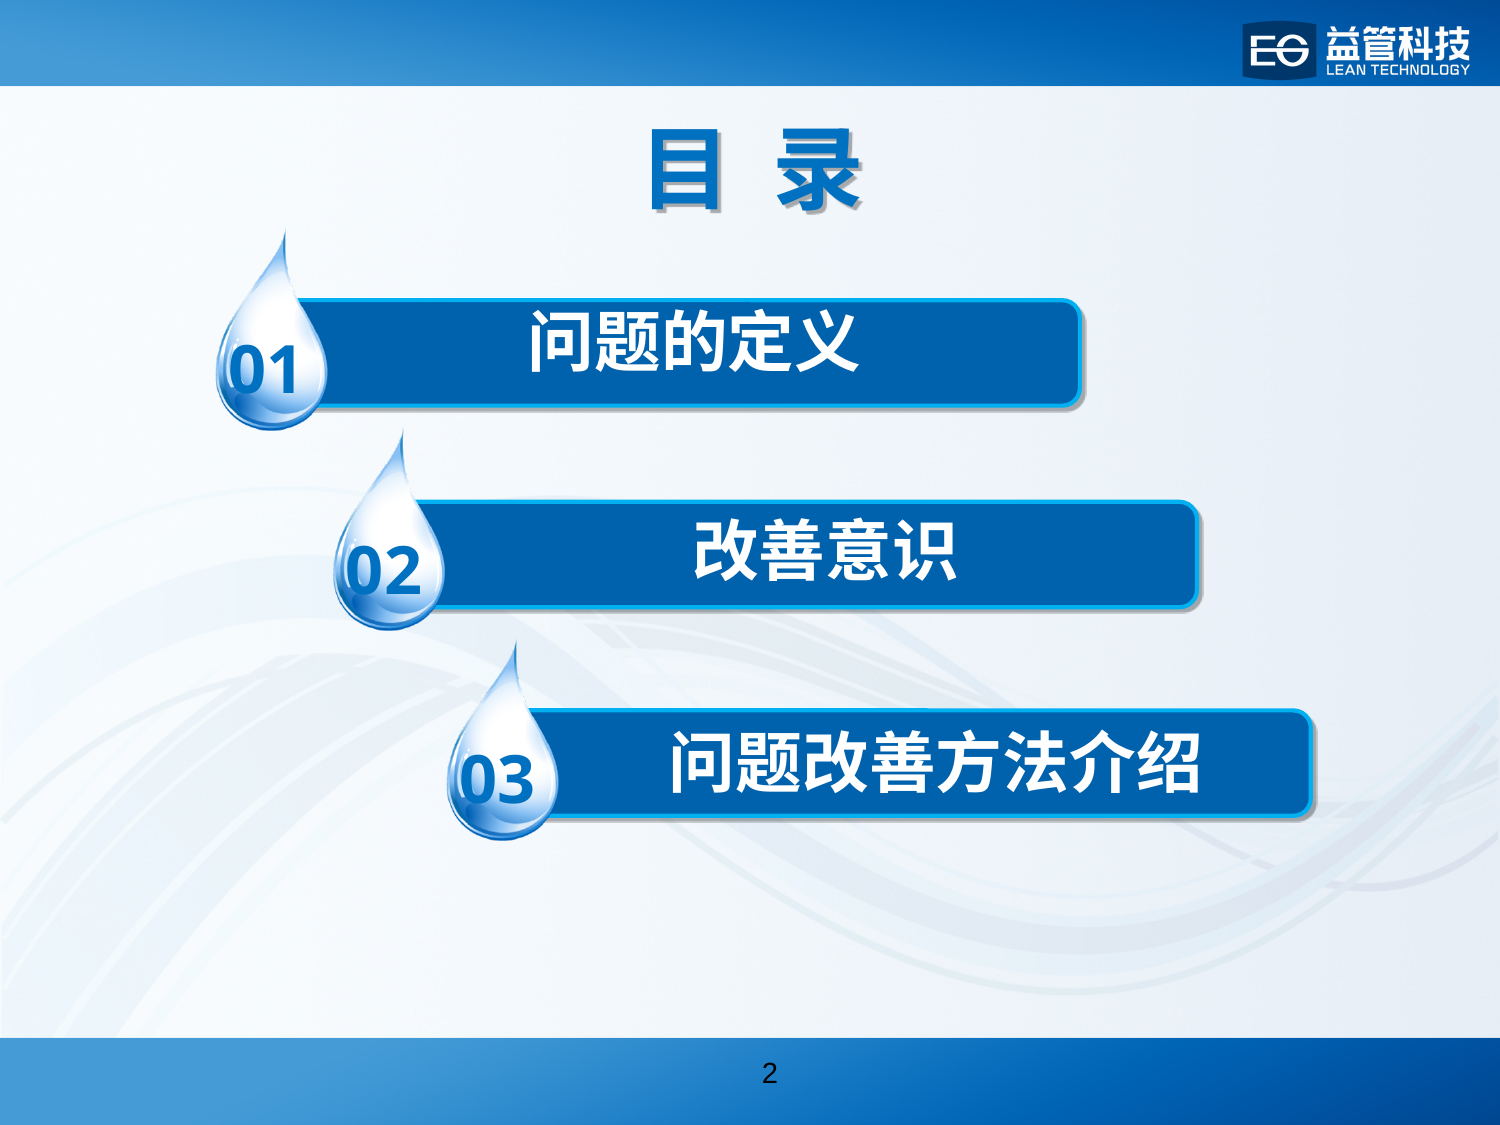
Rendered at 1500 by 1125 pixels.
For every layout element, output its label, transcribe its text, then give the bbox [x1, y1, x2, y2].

text_box [597, 710, 1311, 816]
text_box 问题改善方法介绍 [597, 713, 1291, 808]
picture [0, 0, 1500, 1125]
text_box [483, 501, 1198, 608]
list 问题的定义 [366, 301, 1050, 396]
text_box [366, 300, 1080, 406]
text_box 改善意识 [483, 500, 1181, 595]
title 目 录 [76, 101, 1428, 230]
